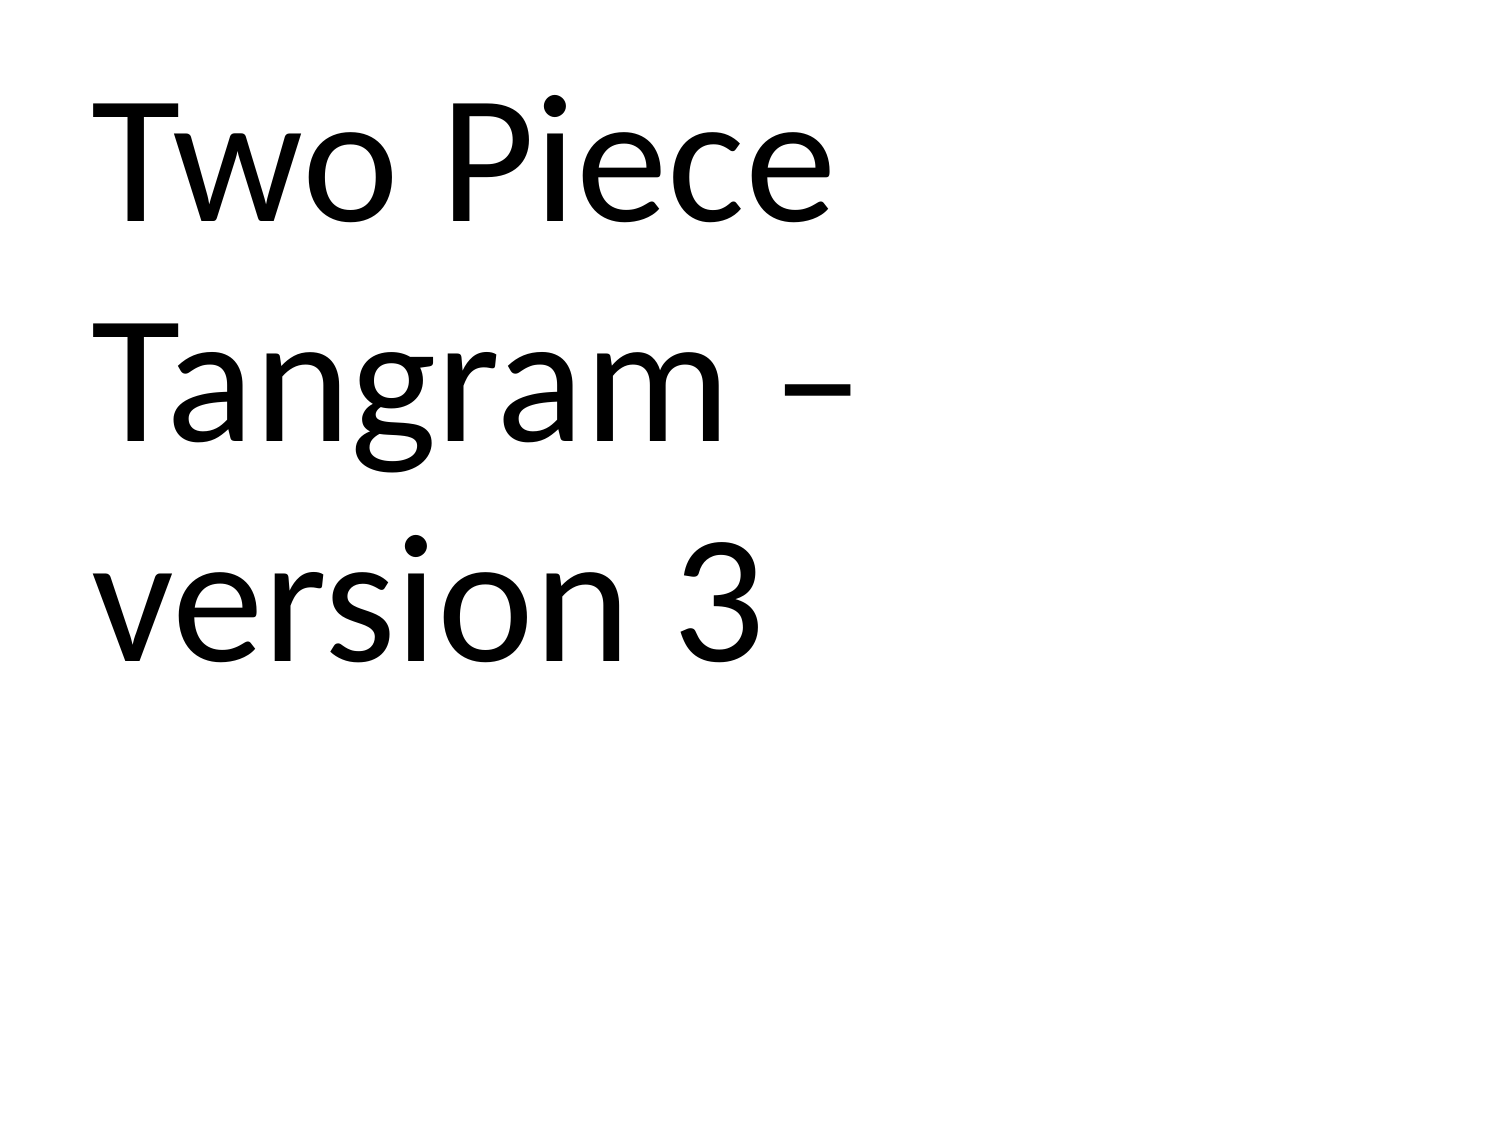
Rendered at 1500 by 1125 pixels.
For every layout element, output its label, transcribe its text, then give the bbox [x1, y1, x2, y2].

text_box Two Piece Tangram – version 3 [76, 30, 1436, 706]
